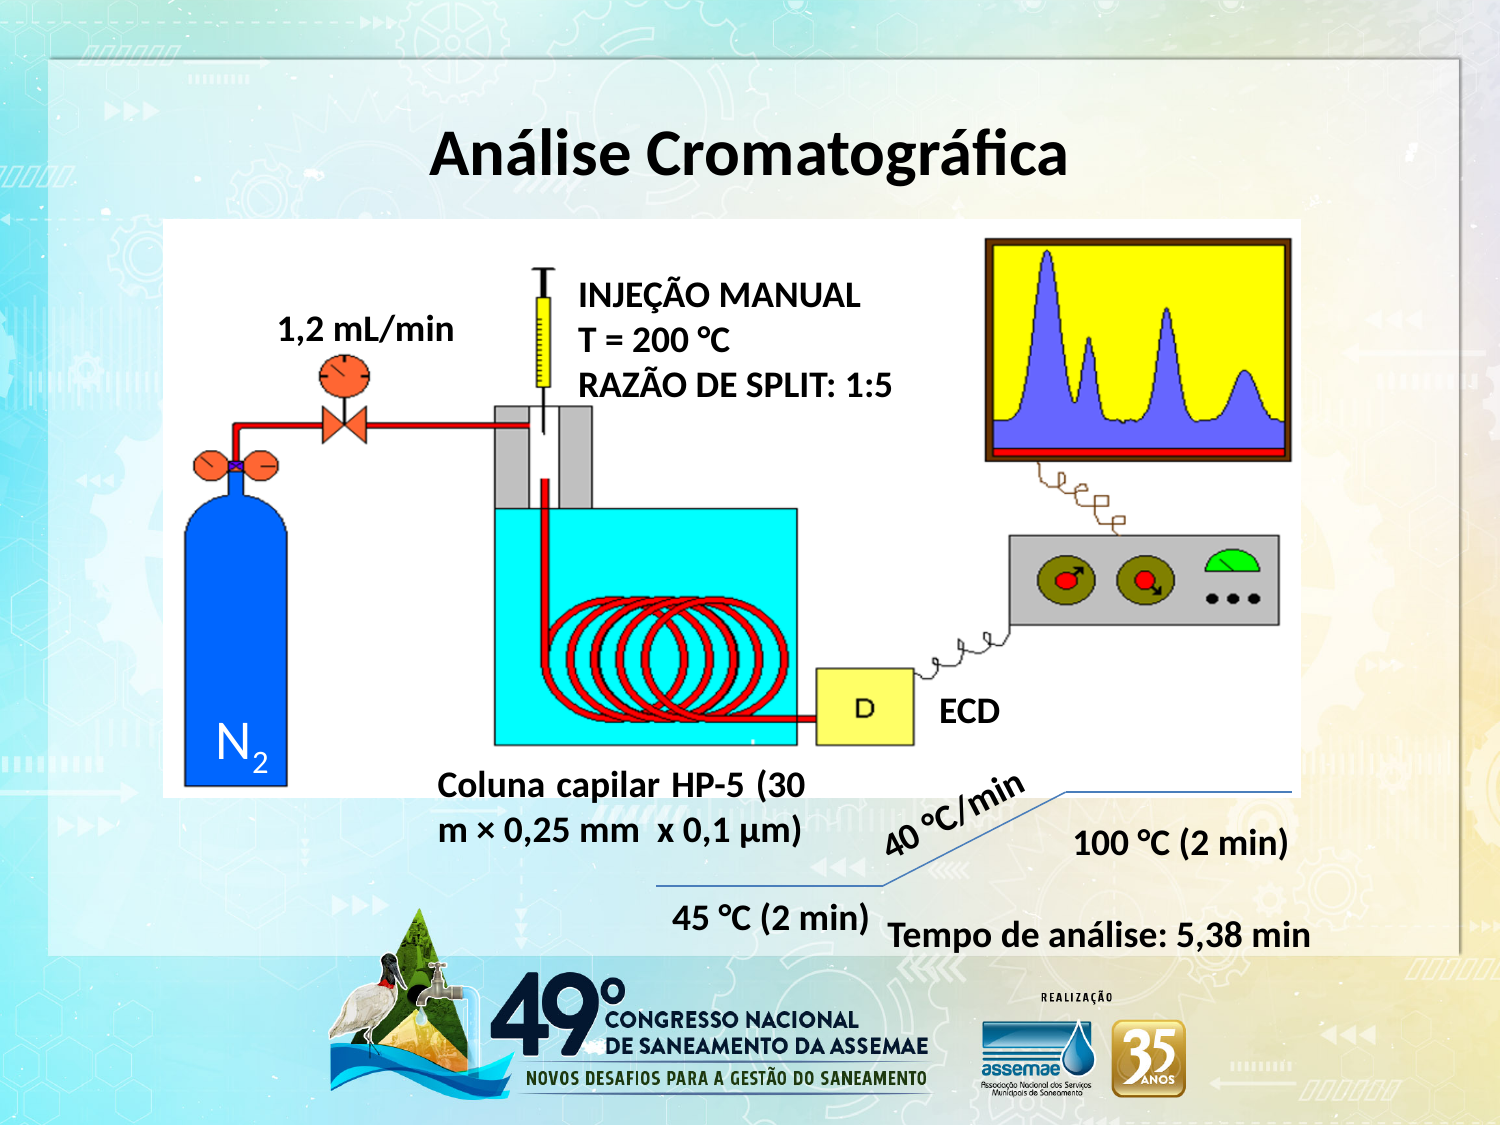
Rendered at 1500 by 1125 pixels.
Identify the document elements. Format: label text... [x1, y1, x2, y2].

text_box Tempo de análise: 5,38 min [872, 903, 1327, 963]
text_box Coluna capilar HP-5 (30 m × 0,25 mm x 0,1 µm) [423, 806, 650, 858]
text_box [655, 782, 1307, 947]
picture [0, 0, 1500, 1125]
text_box Análise Cromatográfica [44, 61, 1456, 196]
